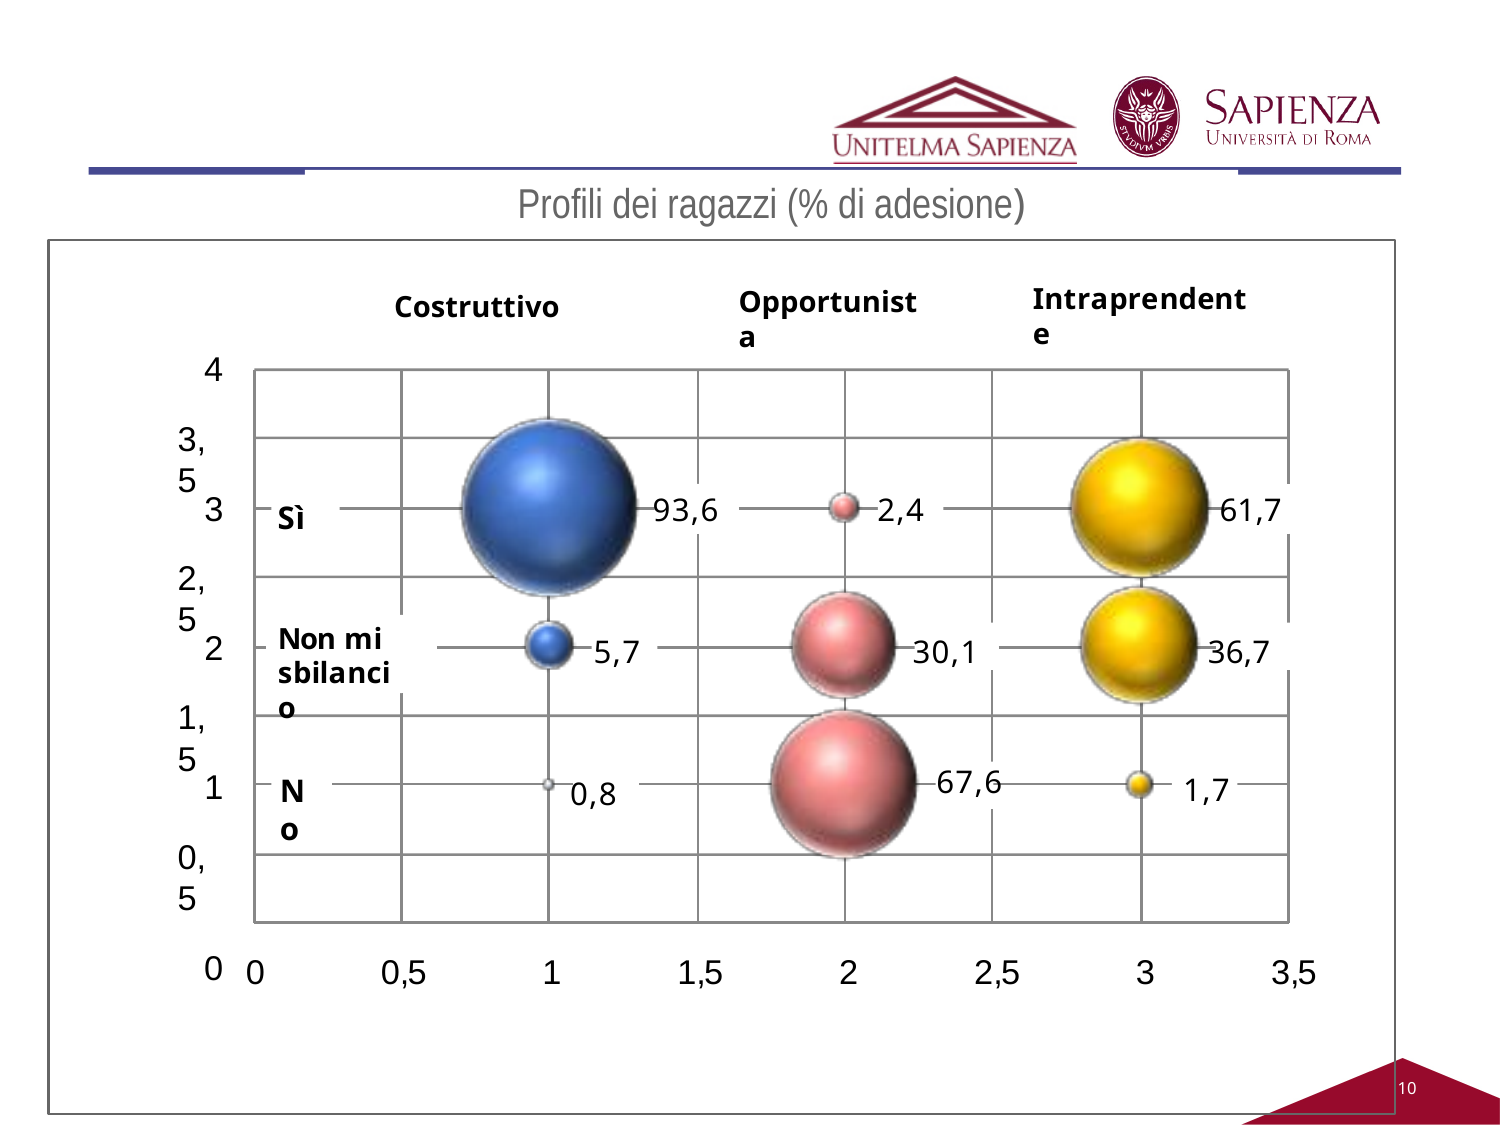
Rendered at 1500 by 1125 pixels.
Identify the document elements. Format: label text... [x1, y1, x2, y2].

picture [832, 76, 1077, 164]
text_box [360, 274, 491, 319]
text_box Non mi [275, 618, 384, 652]
text_box [271, 764, 332, 810]
text_box No [277, 769, 321, 847]
text_box sbilancio [275, 652, 409, 725]
text_box [1115, 263, 1311, 351]
text_box Sì [275, 495, 312, 536]
picture [1241, 1058, 1500, 1125]
text_box [48, 239, 1395, 1115]
text_box Costruttivo [392, 286, 491, 324]
text_box Intraprendente [1115, 278, 1260, 350]
text_box [271, 494, 340, 529]
slide_number 10 [1397, 1082, 1498, 1118]
chart [496, 227, 1112, 749]
text_box Profili dei ragazzi (% di adesione) [304, 169, 1239, 235]
picture [1104, 66, 1414, 164]
text_box [266, 614, 437, 692]
